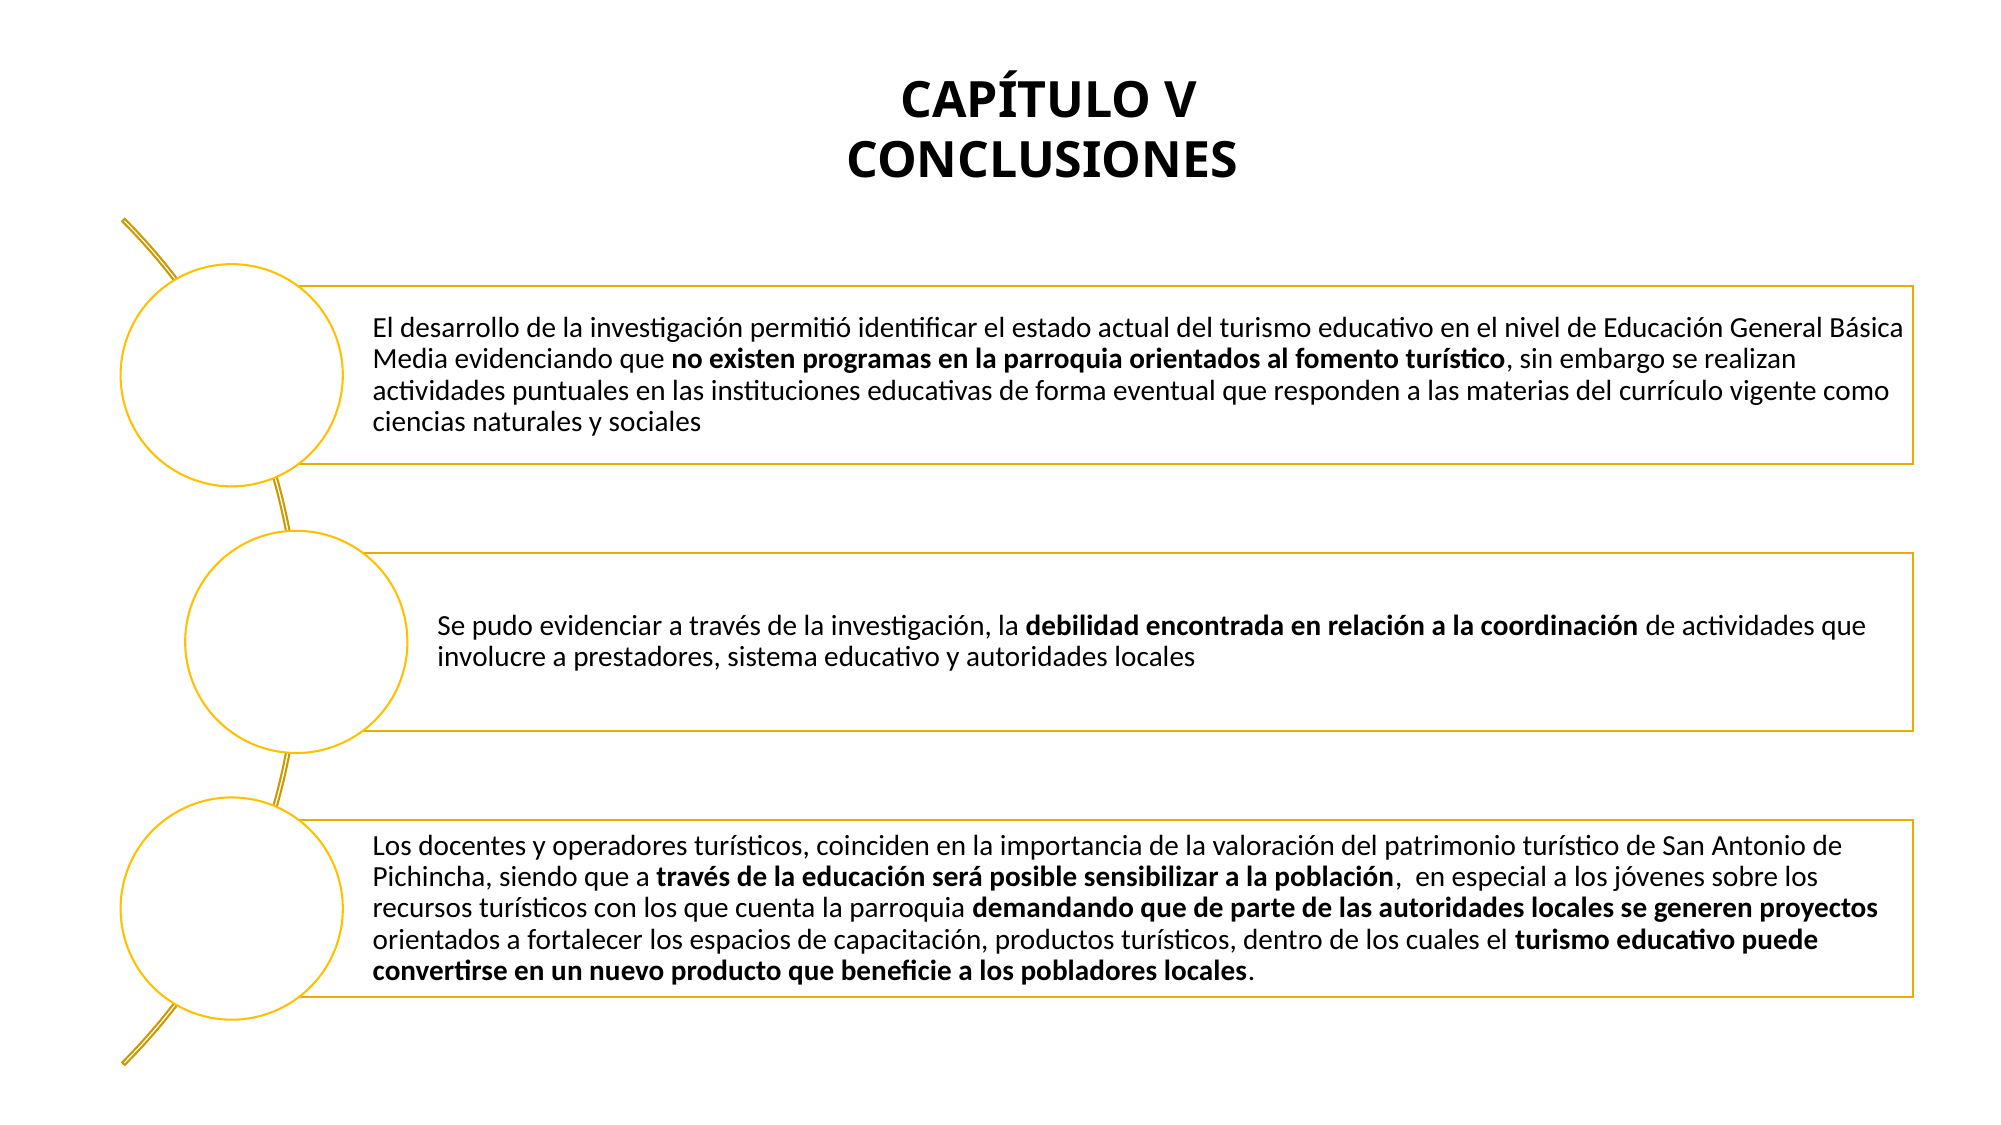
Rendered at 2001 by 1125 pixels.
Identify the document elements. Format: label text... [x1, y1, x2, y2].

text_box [108, 197, 1926, 1087]
text_box CAPÍTULO V CONCLUSIONES [577, 0, 1520, 195]
